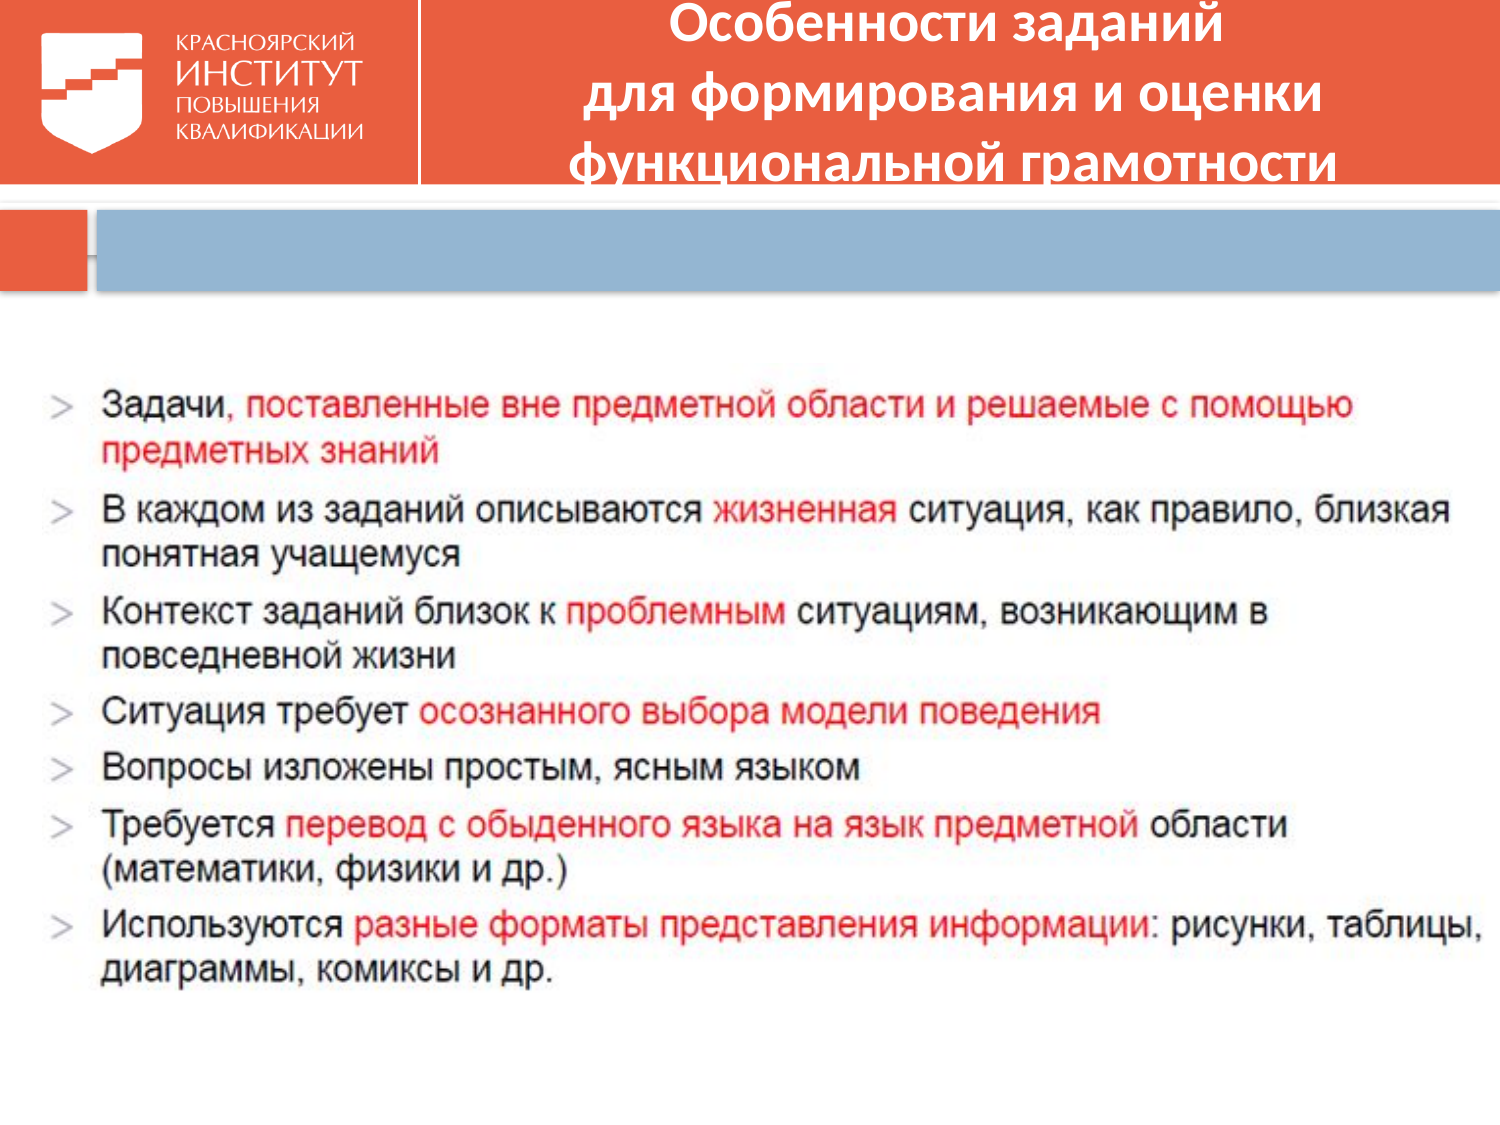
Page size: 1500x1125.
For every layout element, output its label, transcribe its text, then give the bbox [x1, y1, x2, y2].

title Особенности заданий для формирования и оценки функциональной грамотности [454, 6, 1454, 170]
picture [42, 363, 1500, 1020]
picture [0, 0, 408, 177]
